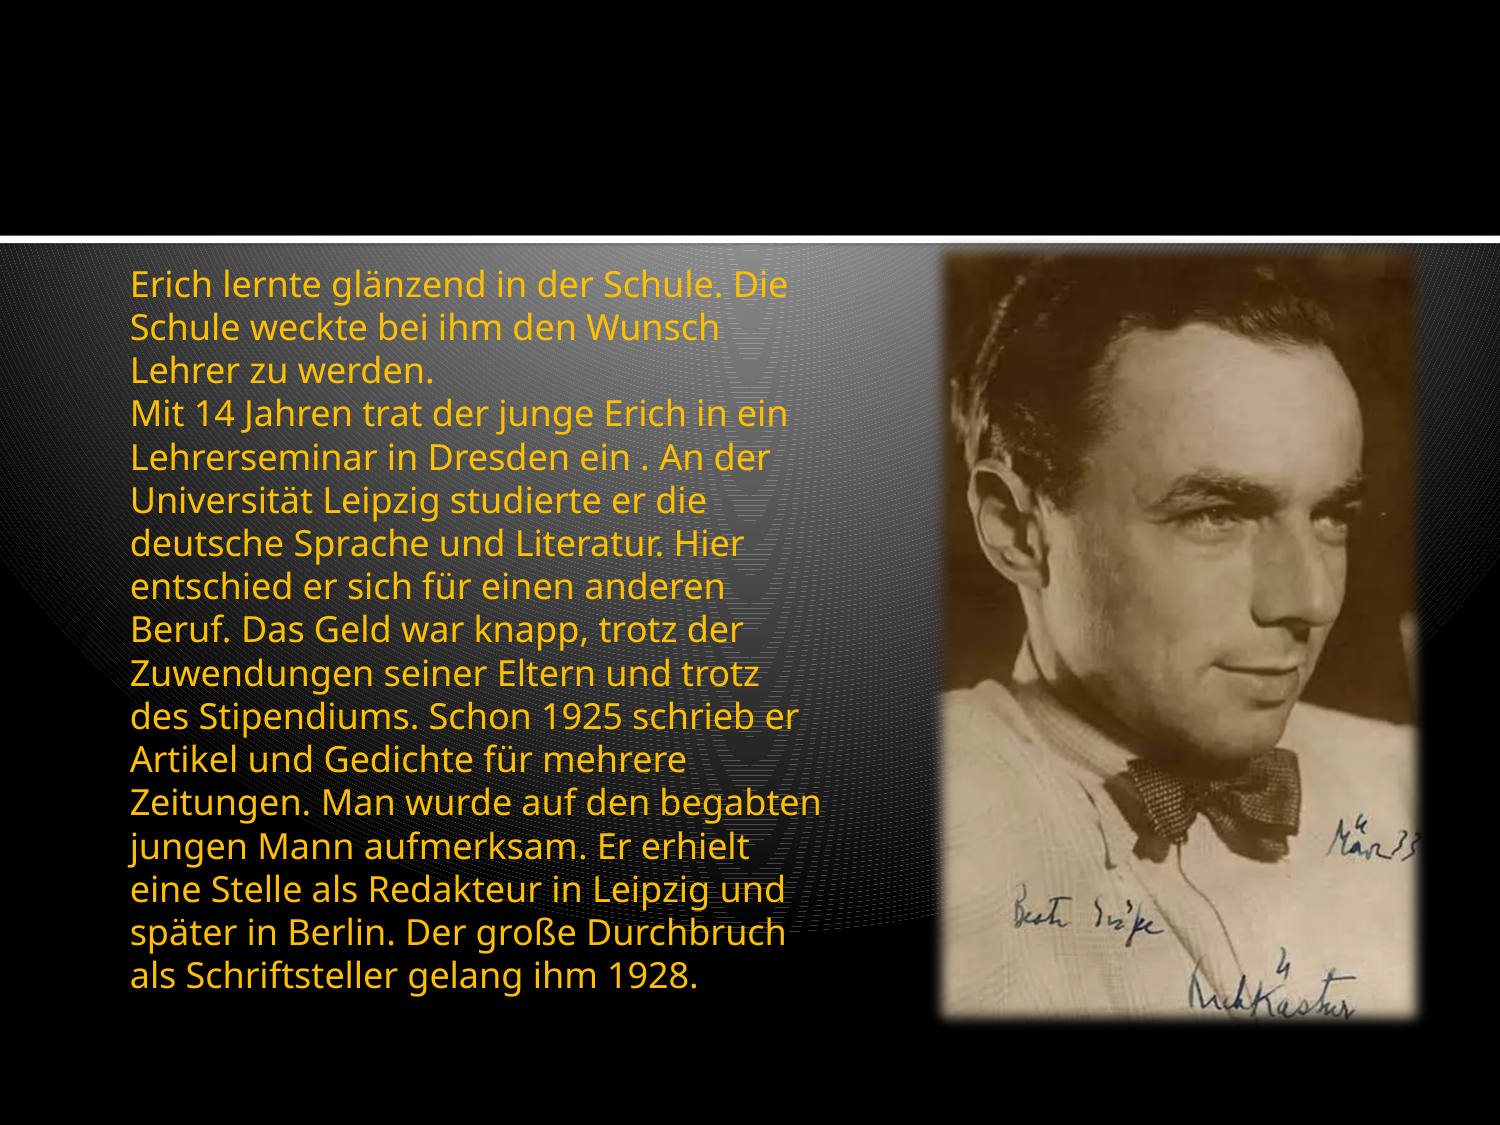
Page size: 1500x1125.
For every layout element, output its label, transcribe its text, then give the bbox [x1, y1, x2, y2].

picture [925, 234, 1433, 1034]
list Erich lernte glänzend in der Schule. Die Schule weckte bei ihm den Wunsch Lehrer zu werden. Mit 14 Jahren trat der junge Erich in ein Lehrerseminar in Dresden ein . An der Universität Leipzig studierte er die deutsche Sprache und Literatur. Hier entschied er sich für einen anderen Beruf. Das Geld war knapp, trotz der Zuwendungen seiner Eltern und trotz des Stipendiums. Schon 1925 schrieb er Artikel und Gedichte für mehrere Zeitungen. Man wurde auf den begabten jungen Mann aufmerksam. Er erhielt eine Stelle als Redakteur in Leipzig und später in Berlin. Der große Durchbruch als Schriftsteller gelang ihm 1928. [58, 246, 844, 1055]
